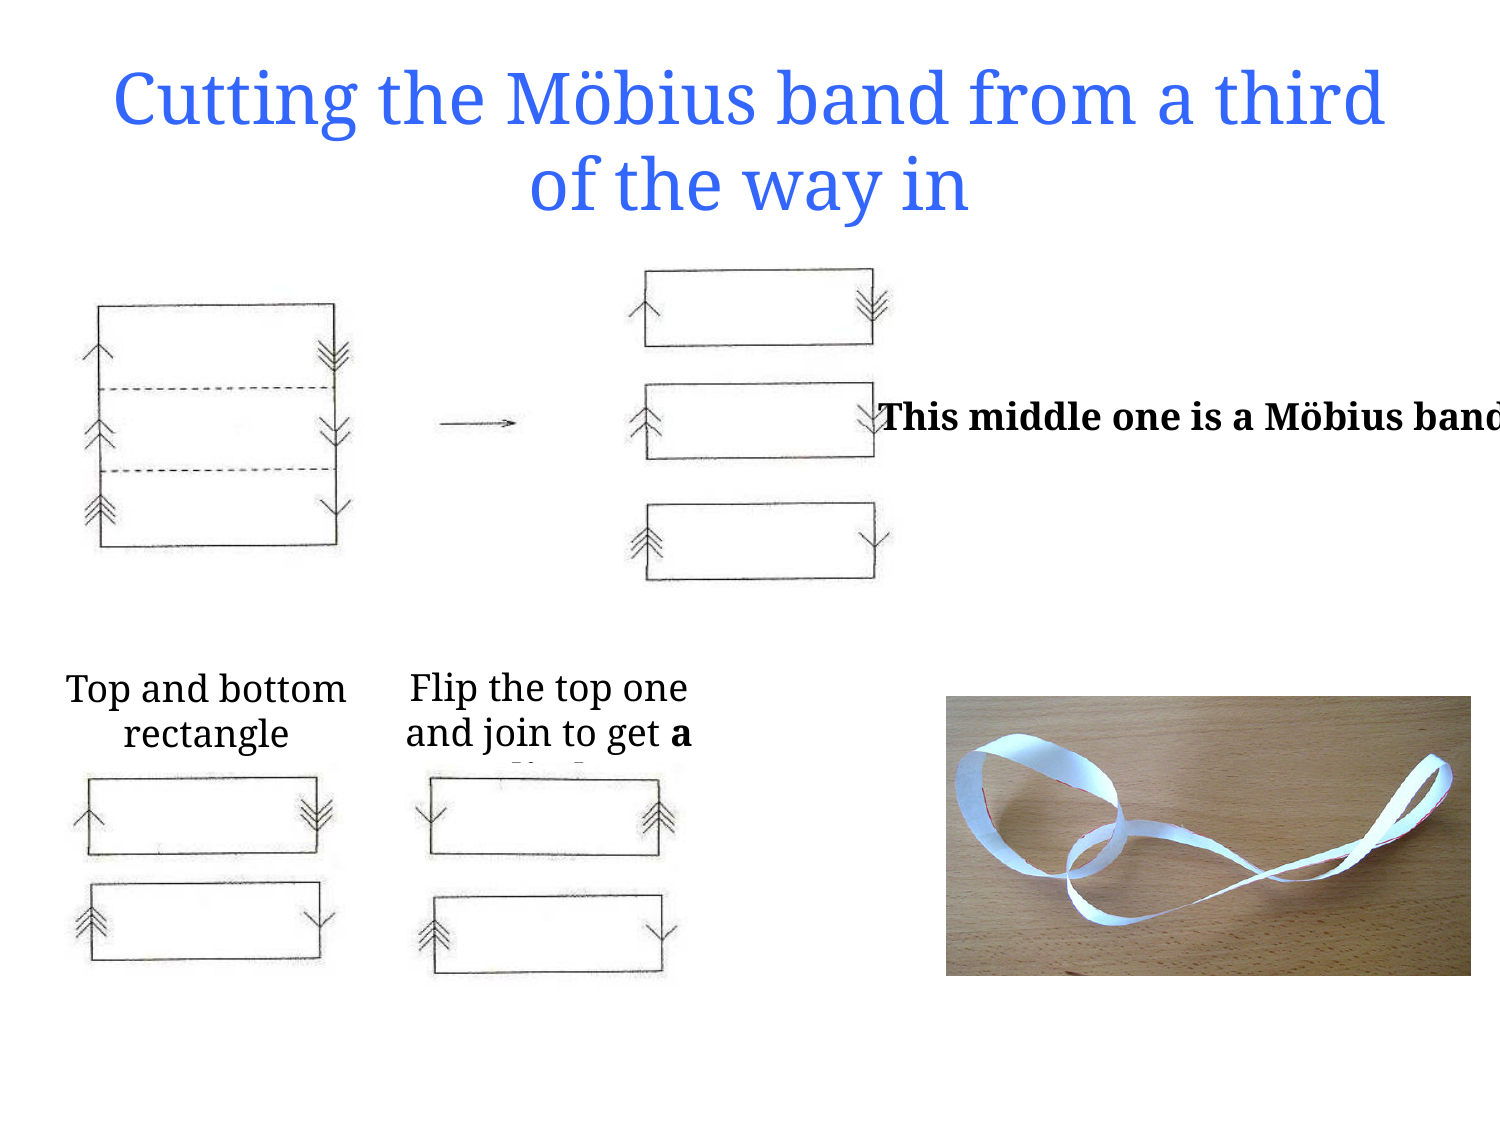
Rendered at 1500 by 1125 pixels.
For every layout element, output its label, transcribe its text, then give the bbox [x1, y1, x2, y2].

picture [946, 696, 1471, 977]
picture [407, 881, 696, 990]
title Cutting the Möbius band from a third of the way in [75, 45, 1425, 233]
picture [63, 761, 353, 977]
text_box This middle one is a Möbius band [955, 385, 1500, 445]
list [52, 266, 951, 609]
text_box Flip the top one and join to get a cylinder [371, 656, 727, 807]
text_box Top and bottom rectangle [41, 657, 371, 762]
picture [405, 762, 692, 871]
